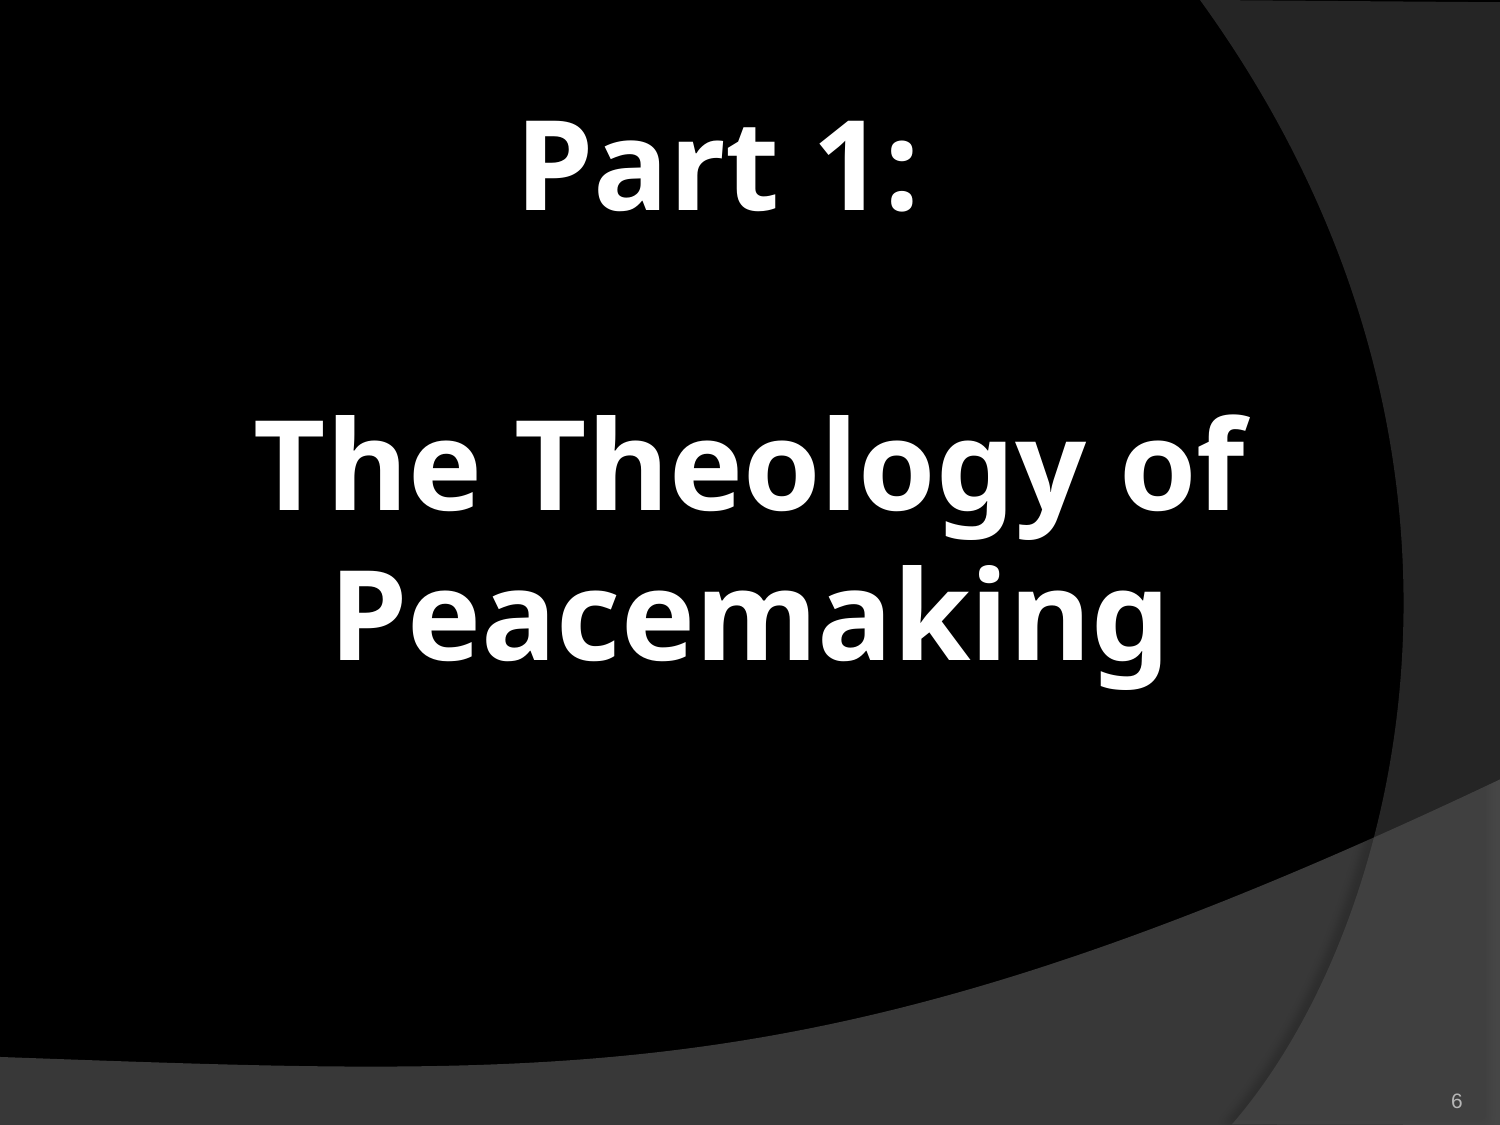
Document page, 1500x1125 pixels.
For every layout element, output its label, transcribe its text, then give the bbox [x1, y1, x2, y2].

slide_number 6 [1337, 1053, 1463, 1114]
title Part 1: The Theology of Peacemaking [0, 45, 1500, 725]
